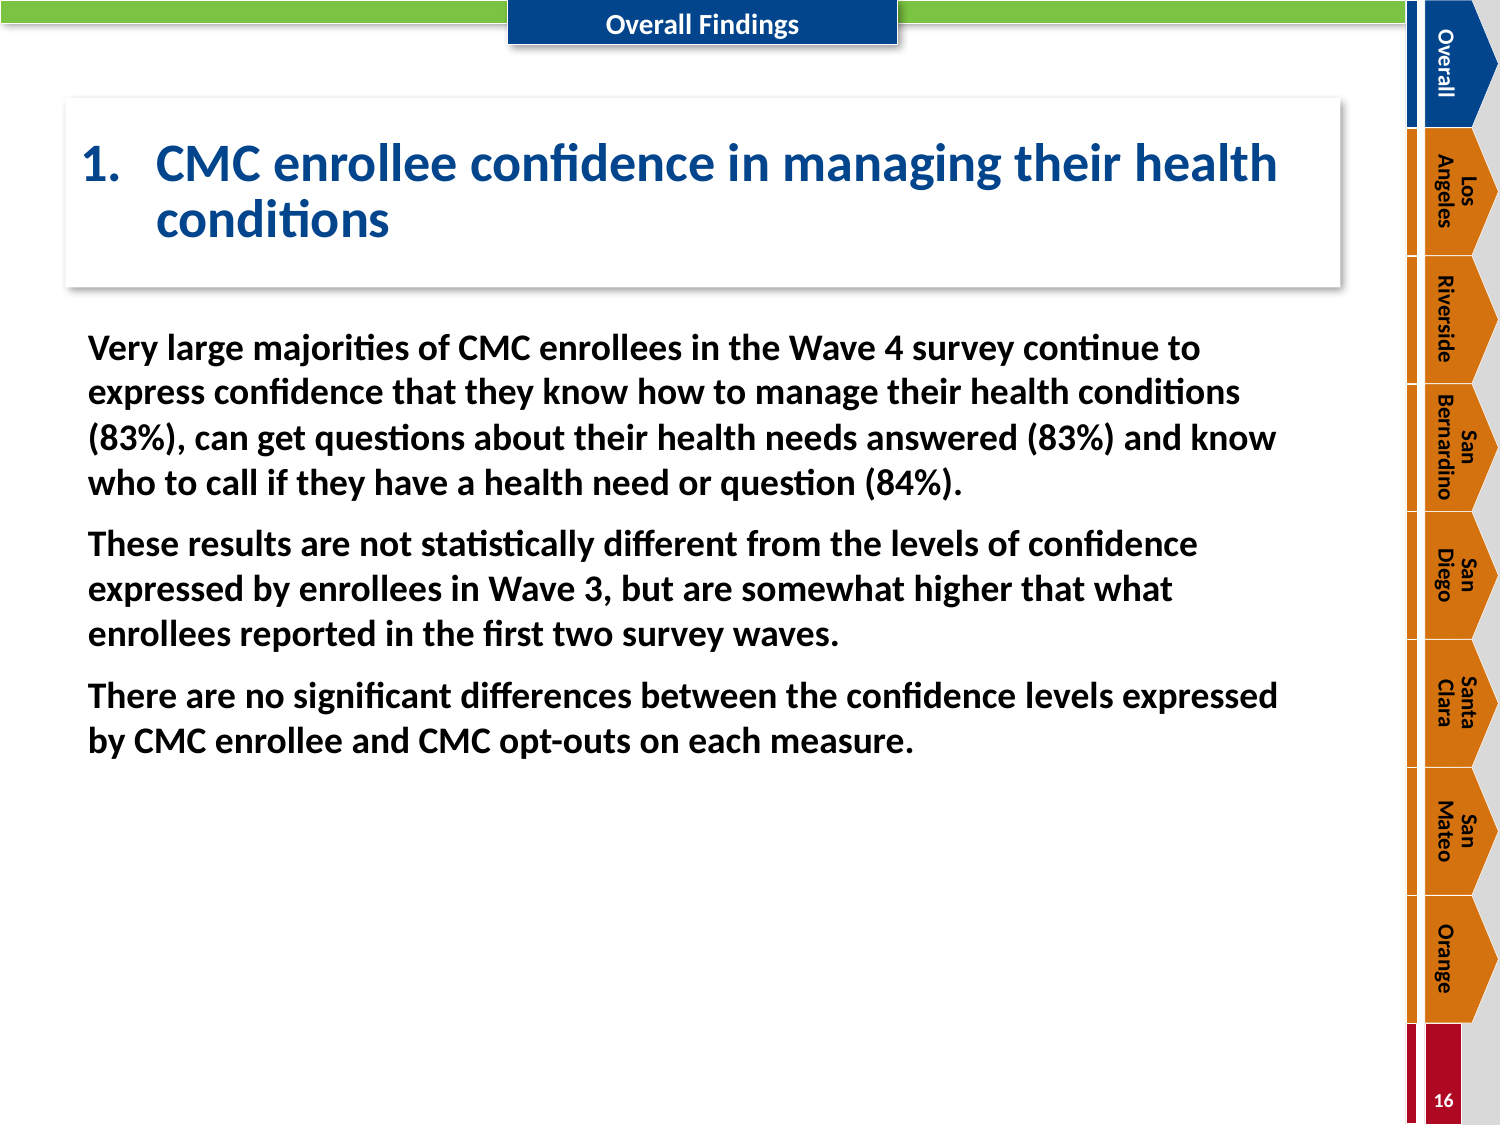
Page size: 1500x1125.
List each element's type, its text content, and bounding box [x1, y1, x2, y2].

text_box San Bernardino [1433, 383, 1494, 511]
text_box Orange [1433, 895, 1494, 1023]
text_box San Mateo [1433, 767, 1494, 895]
list Very large majorities of CMC enrollees in the Wave 4 survey continue to express confidence that they know how to manage their health conditions (83%), can get questions about their health needs answered (83%) and know who to call if they have a health need or question (84%). These results are not statistically different from the levels of confidence expressed by enrollees in Wave 3, but are somewhat higher that what enrollees reported in the first two survey waves. There are no significant differences between the confidence levels expressed by CMC enrollee and CMC opt-outs on each measure. [65, 314, 1341, 1025]
text_box San Diego [1433, 511, 1494, 639]
title 1. CMC enrollee confidence in managing their health conditions [65, 98, 1341, 288]
text_box Riverside [1433, 255, 1494, 383]
text_box Overall [1433, 0, 1494, 127]
text_box Los Angeles [1433, 127, 1494, 255]
text_box Santa Clara [1433, 639, 1494, 767]
